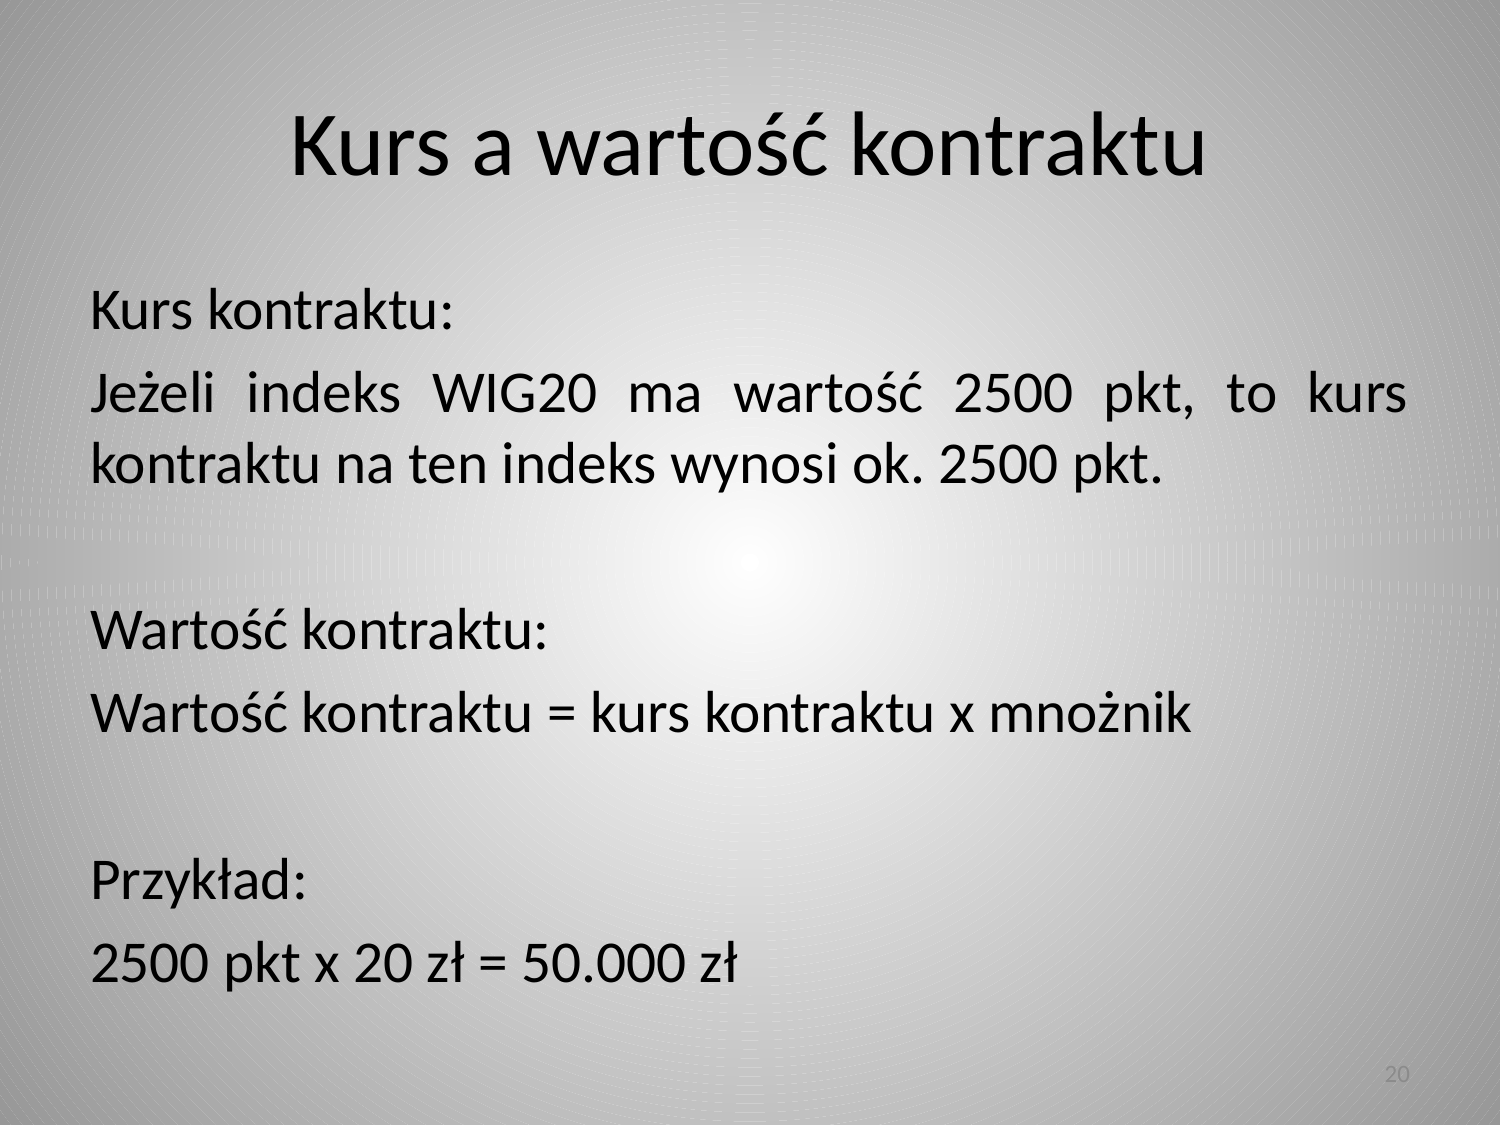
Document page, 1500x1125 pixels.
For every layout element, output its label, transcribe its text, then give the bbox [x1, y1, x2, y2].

title Kurs a wartość kontraktu [75, 45, 1425, 233]
list Kurs kontraktu: Jeżeli indeks WIG20 ma wartość 2500 pkt, to kurs kontraktu na ten indeks wynosi ok. 2500 pkt. Wartość kontraktu: Wartość kontraktu = kurs kontraktu x mnożnik Przykład: 2500 pkt x 20 zł = 50.000 zł [75, 262, 1425, 1005]
slide_number 20 [1074, 1042, 1425, 1103]
